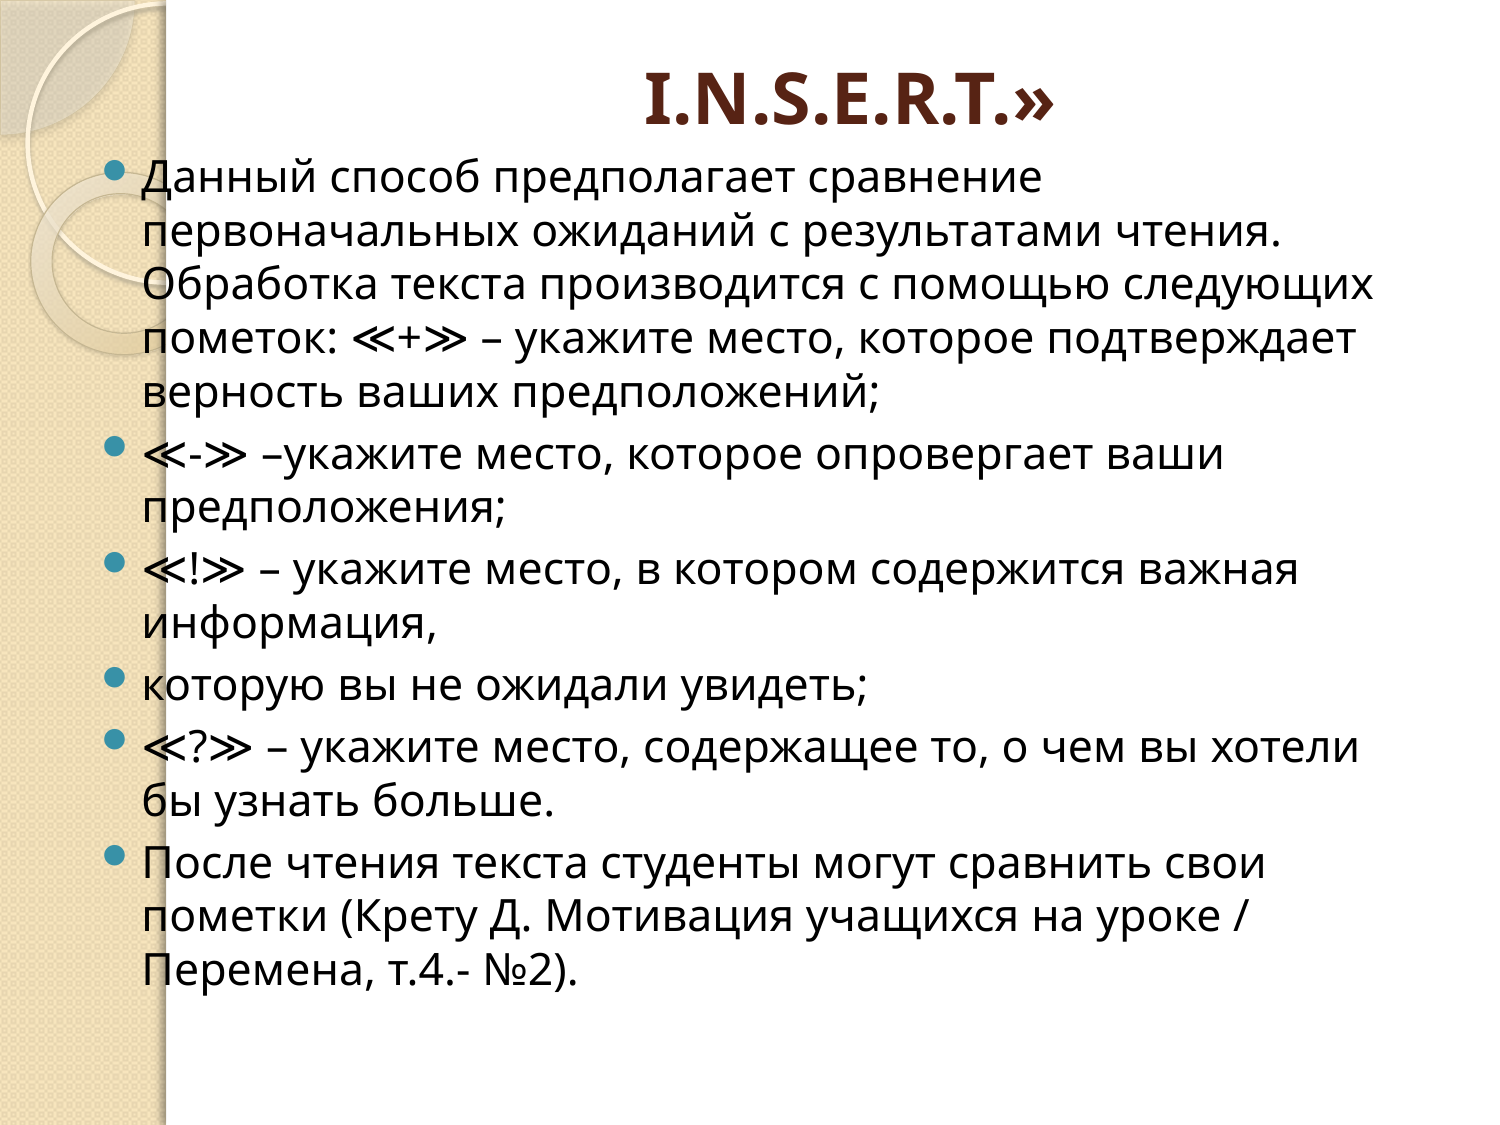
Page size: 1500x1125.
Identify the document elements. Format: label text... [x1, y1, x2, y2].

title I.N.S.E.R.T.» [235, 45, 1466, 233]
list Данный способ предполагает сравнение первоначальных ожиданий с результатами чтения. Обработка текста производится с помощью следующих пометок: ≪+≫ – укажите место, которое подтверждает верность ваших предположений; ≪-≫ –укажите место, которое опровергает ваши предположения; ≪!≫ – укажите место, в котором содержится важная информация, которую вы не ожидали увидеть; ≪?≫ – укажите место, содержащее то, о чем вы хотели бы узнать больше. После чтения текста студенты могут сравнить свои пометки (Крету Д. Мотивация учащихся на уроке / Перемена, т.4.- №2). [75, 140, 1425, 1010]
